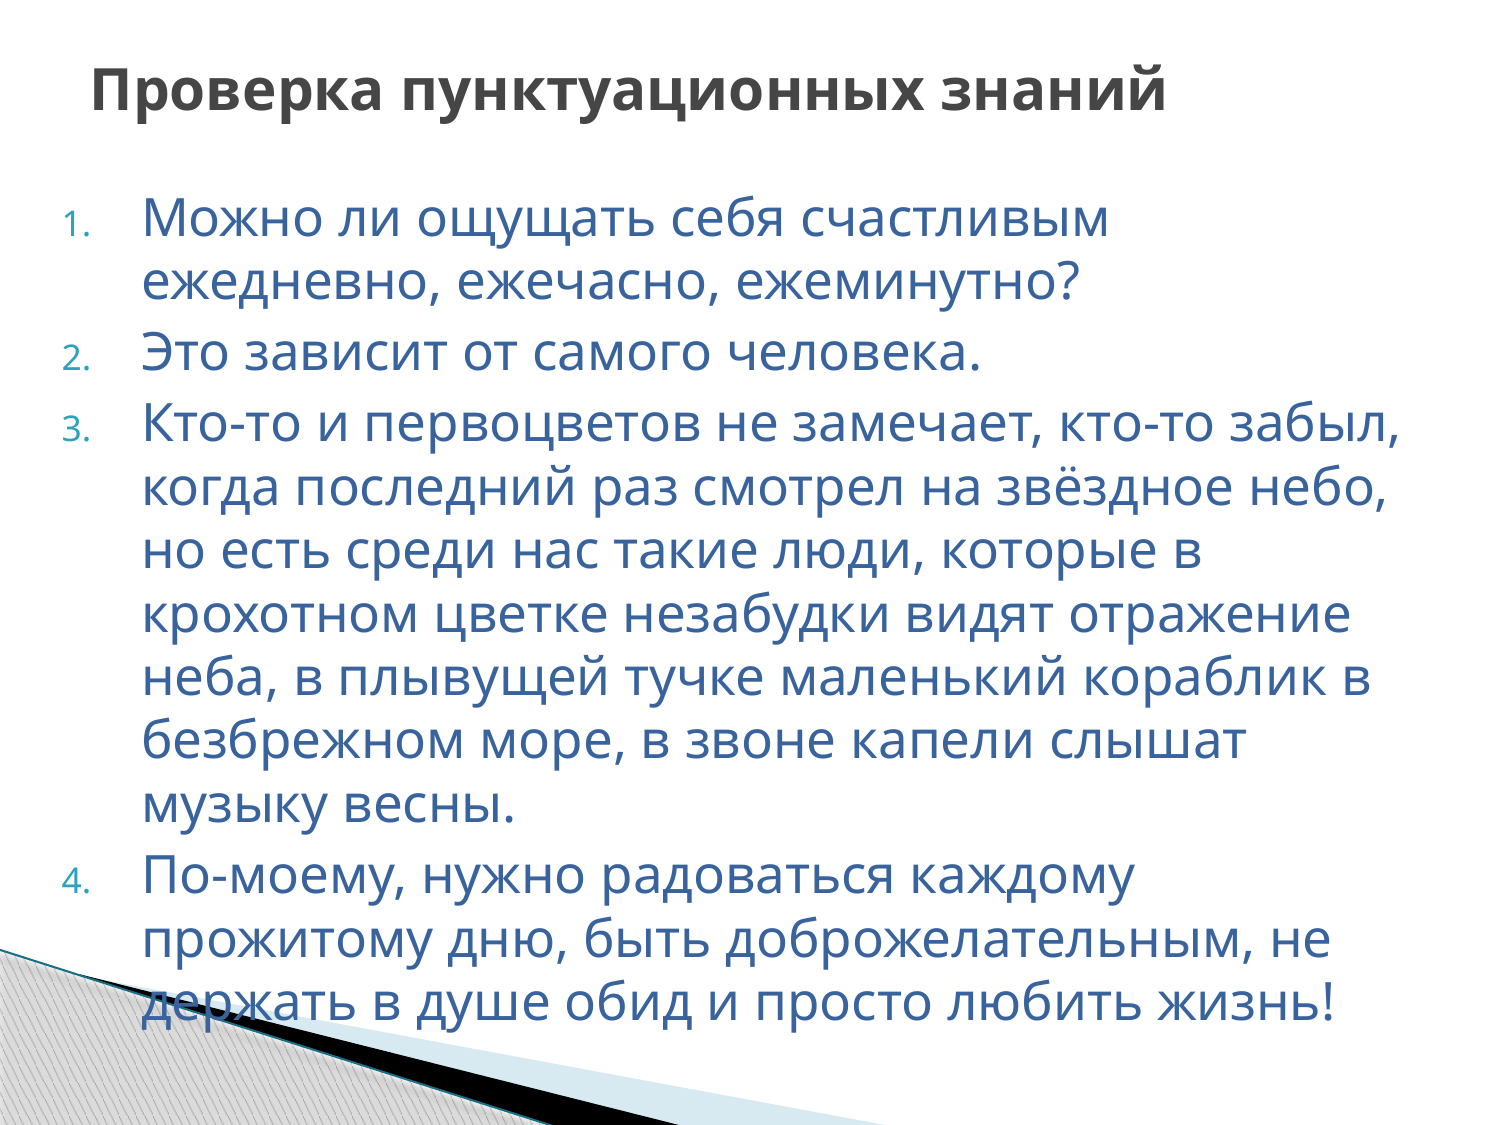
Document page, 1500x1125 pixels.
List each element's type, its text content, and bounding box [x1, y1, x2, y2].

title Проверка пунктуационных знаний [75, 45, 1425, 129]
list Можно ли ощущать себя счастливым ежедневно, ежечасно, ежеминутно? Это зависит от самого человека. Кто-то и первоцветов не замечает, кто-то забыл, когда последний раз смотрел на звёздное небо, но есть среди нас такие люди, которые в крохотном цветке незабудки видят отражение неба, в плывущей тучке маленький кораблик в безбрежном море, в звоне капели слышат музыку весны. По-моему, нужно радоваться каждому прожитому дню, быть доброжелательным, не держать в душе обид и просто любить жизнь! [46, 175, 1425, 1055]
